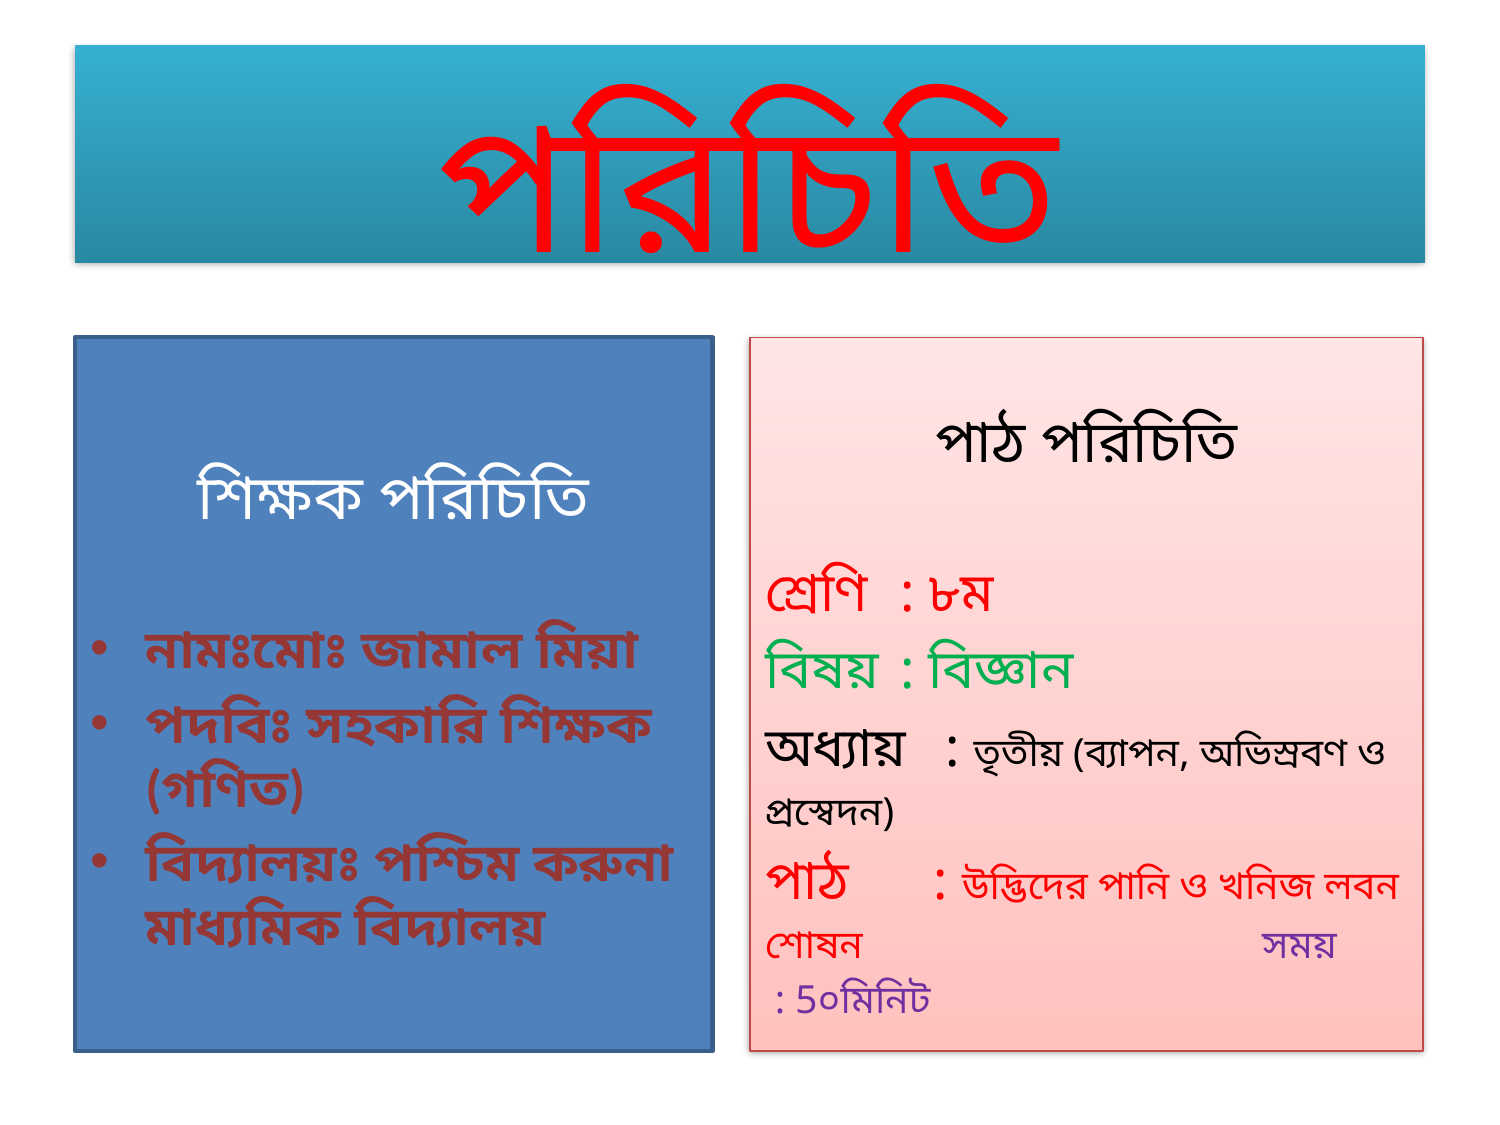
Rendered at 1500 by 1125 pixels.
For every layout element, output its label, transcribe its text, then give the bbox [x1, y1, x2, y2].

title পরিচিতি [75, 45, 1425, 263]
list পাঠ পরিচিতি শ্রেণি : ৮ম বিষয় : বিজ্ঞান অধ্যায় : তৃতীয় (ব্যাপন, অভিস্রবণ ও প্রস্বেদন) পাঠ : উদ্ভিদের পানি ও খনিজ লবন শোষন সময় : 5০মিনিট [749, 337, 1424, 1052]
list শিক্ষক পরিচিতি নামঃমোঃ জামাল মিয়া পদবিঃ সহকারি শিক্ষক (গণিত) বিদ্যালয়ঃ পশ্চিম করুনা মাধ্যমিক বিদ্যালয় [73, 335, 715, 1053]
